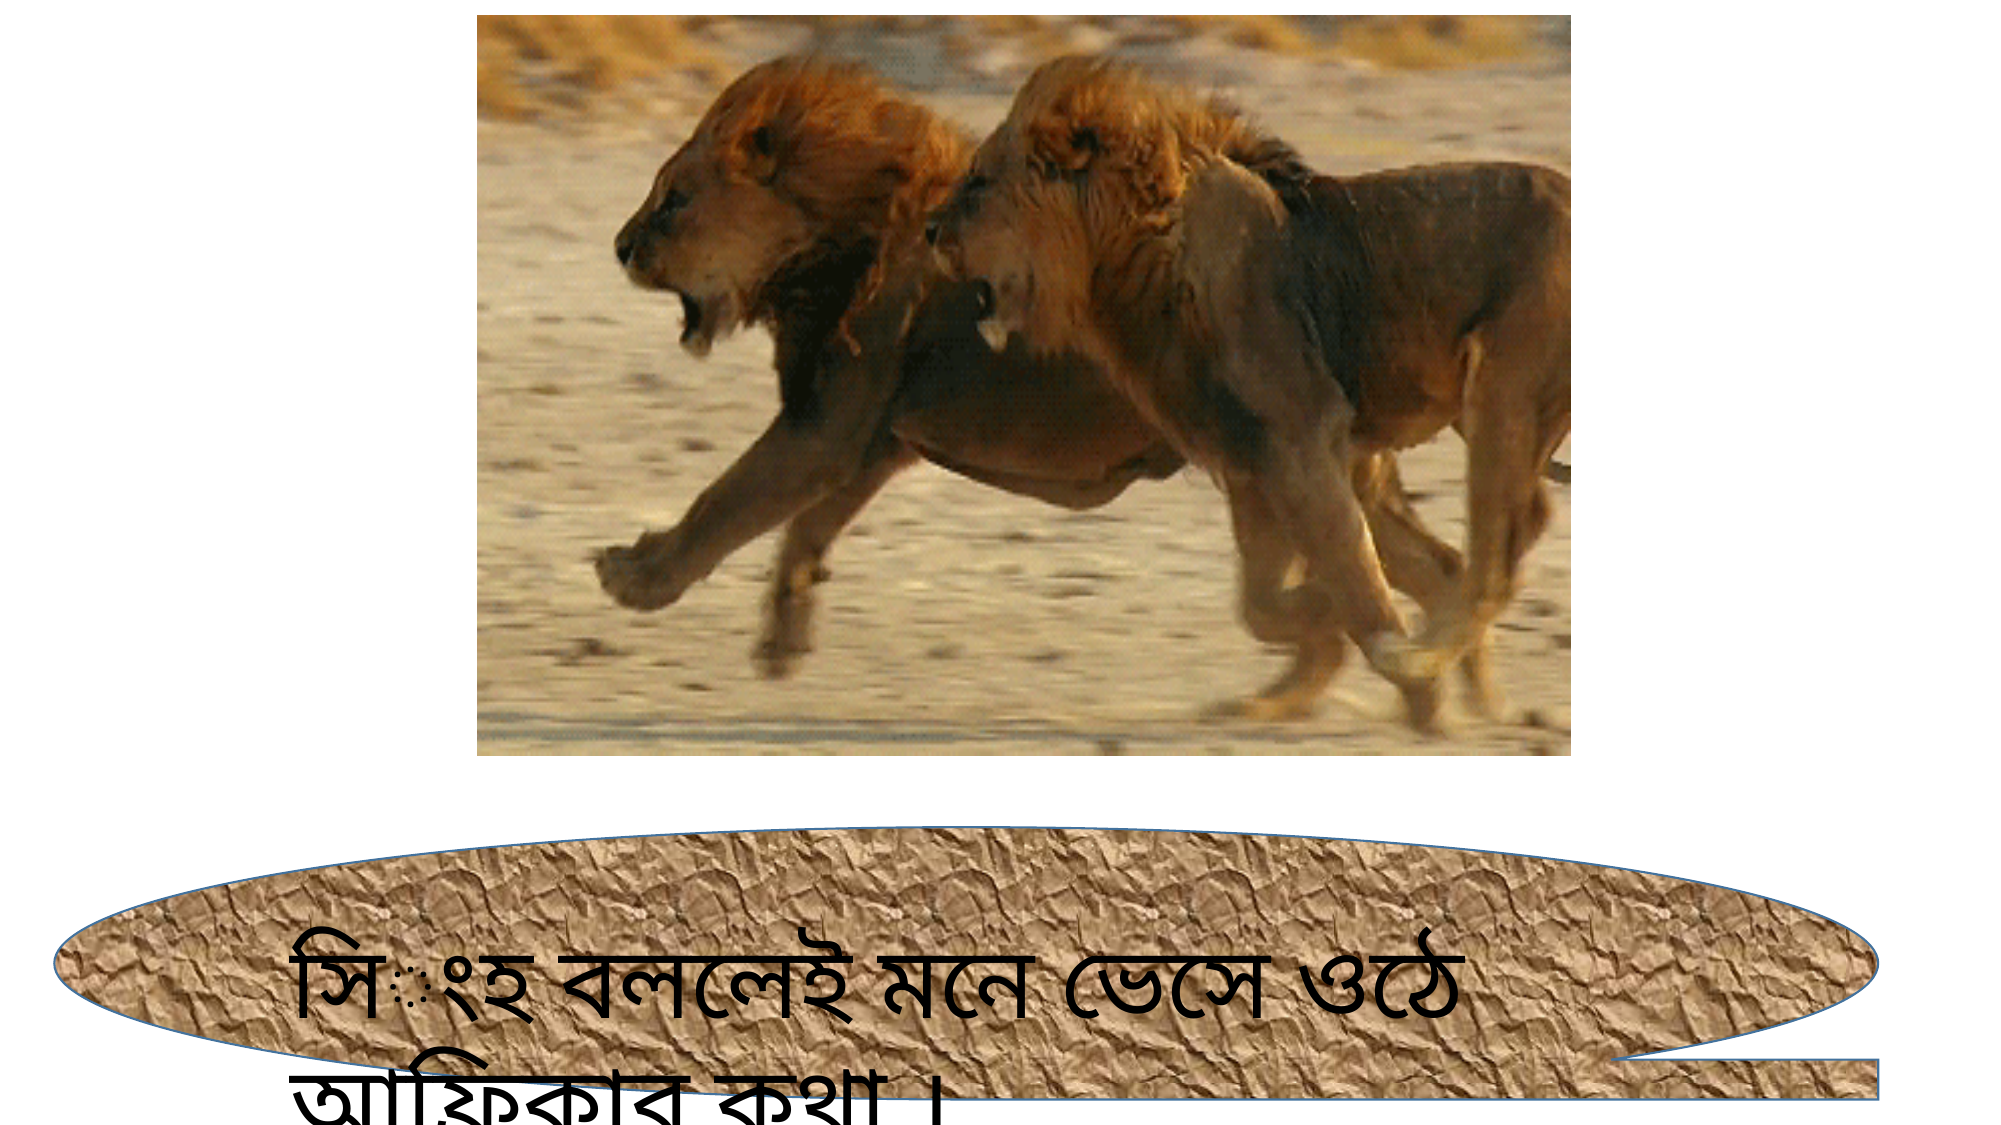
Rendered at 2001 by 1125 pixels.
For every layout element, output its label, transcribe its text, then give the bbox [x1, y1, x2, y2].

picture [477, 15, 1571, 756]
text_box [53, 826, 1809, 1054]
text_box সিংহ বললেই মনে ভেসে ওঠে আফ্রিকার কথা । [275, 910, 1879, 1125]
